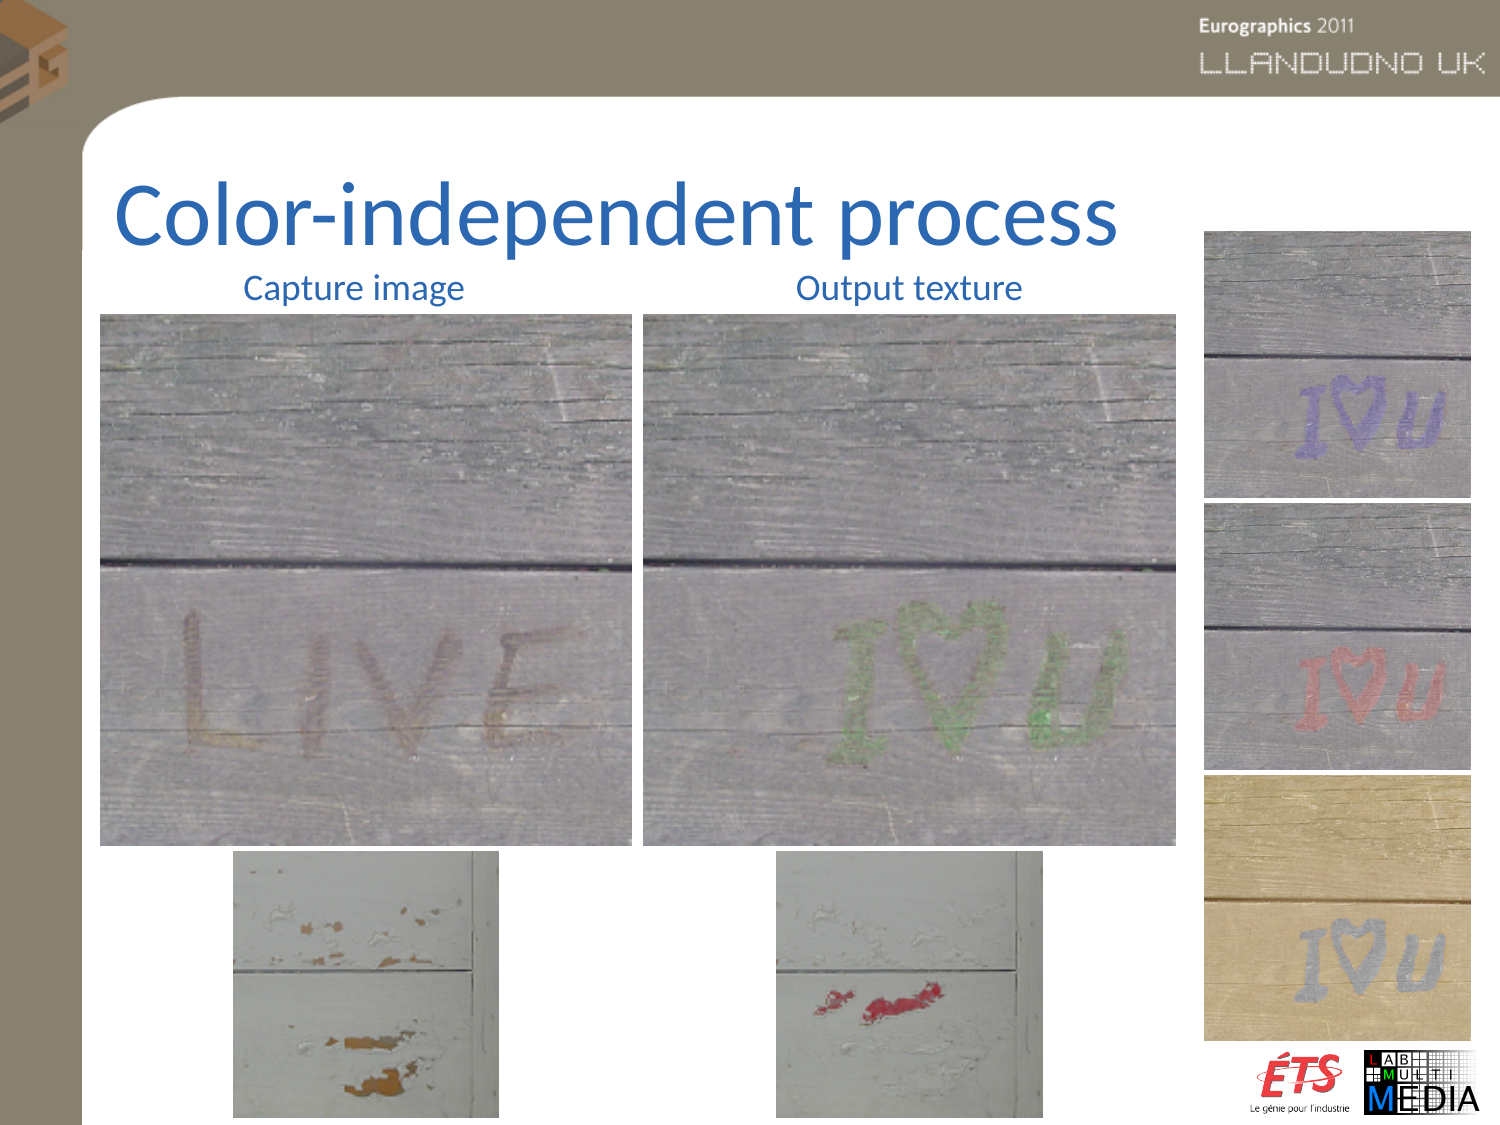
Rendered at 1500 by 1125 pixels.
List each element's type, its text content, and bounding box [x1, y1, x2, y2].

text_box Capture image [206, 255, 502, 312]
picture [0, 0, 1500, 1125]
title Color-independent process [99, 129, 1463, 288]
text_box Output texture [761, 255, 1058, 312]
